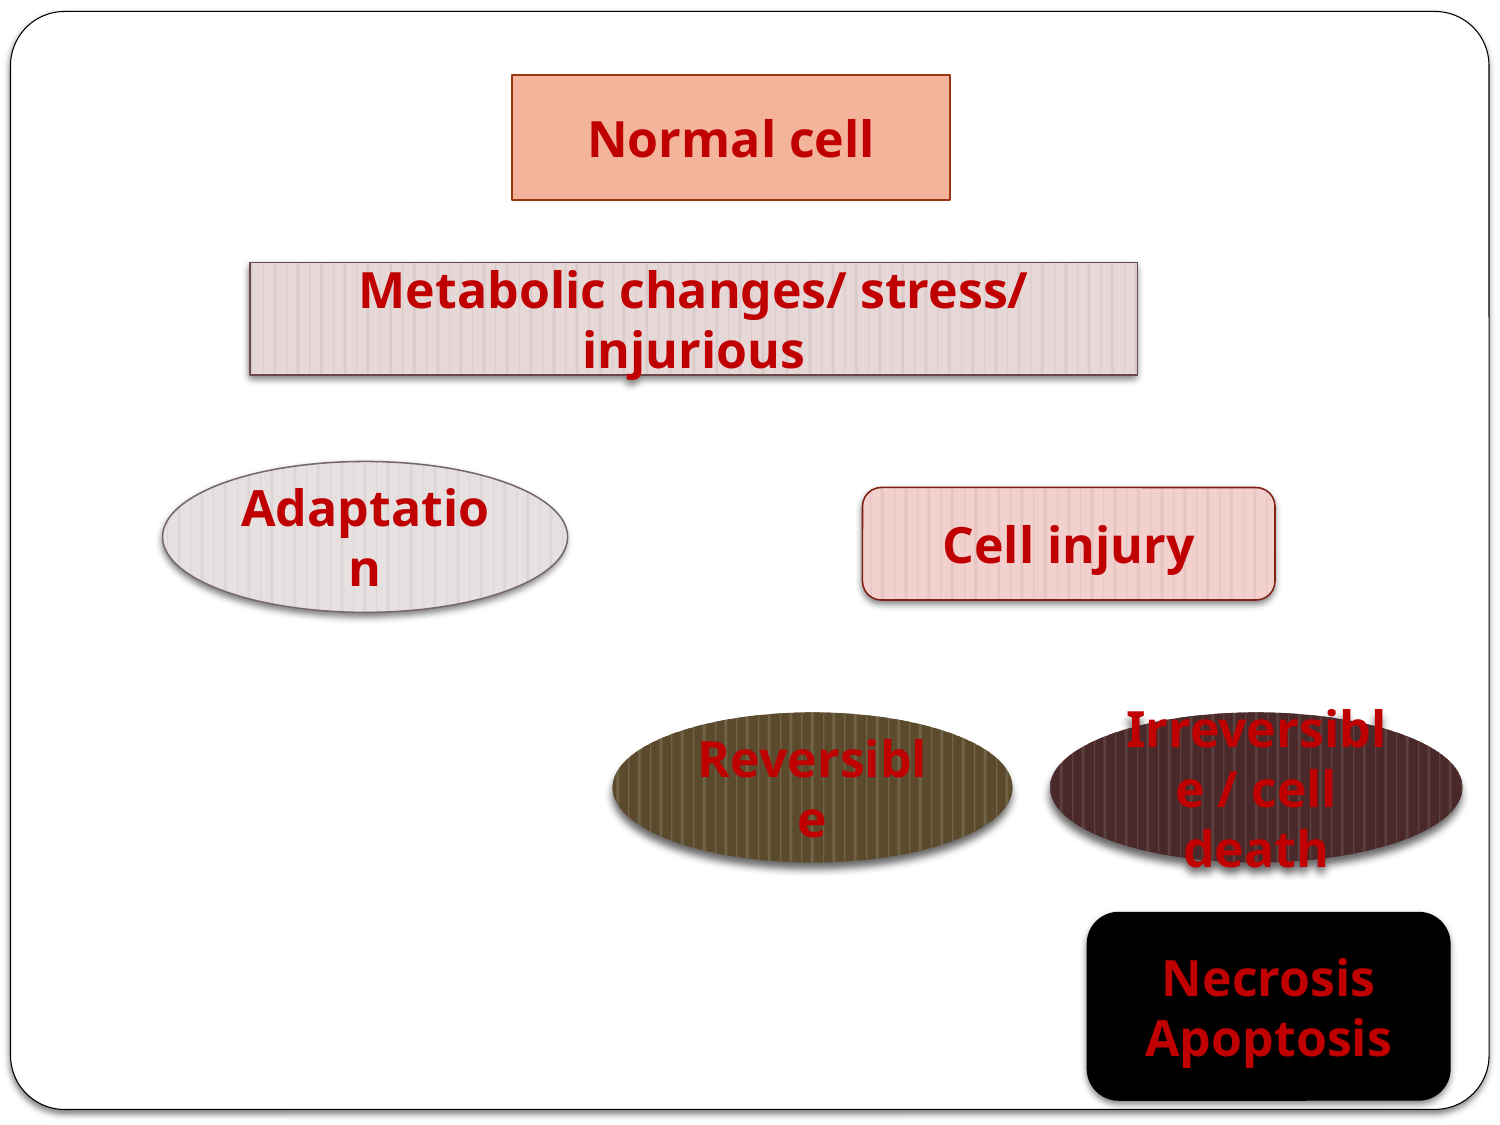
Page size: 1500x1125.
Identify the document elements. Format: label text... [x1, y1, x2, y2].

text_box Irreversible / cell death [1050, 712, 1463, 863]
text_box Cell injury [861, 486, 1276, 601]
text_box Necrosis Apoptosis [1086, 911, 1451, 1101]
text_box Reversible [612, 712, 1013, 863]
text_box Metabolic changes/ stress/ injurious [249, 262, 1138, 376]
text_box Normal cell [511, 74, 951, 201]
text_box Adaptation [161, 460, 569, 614]
